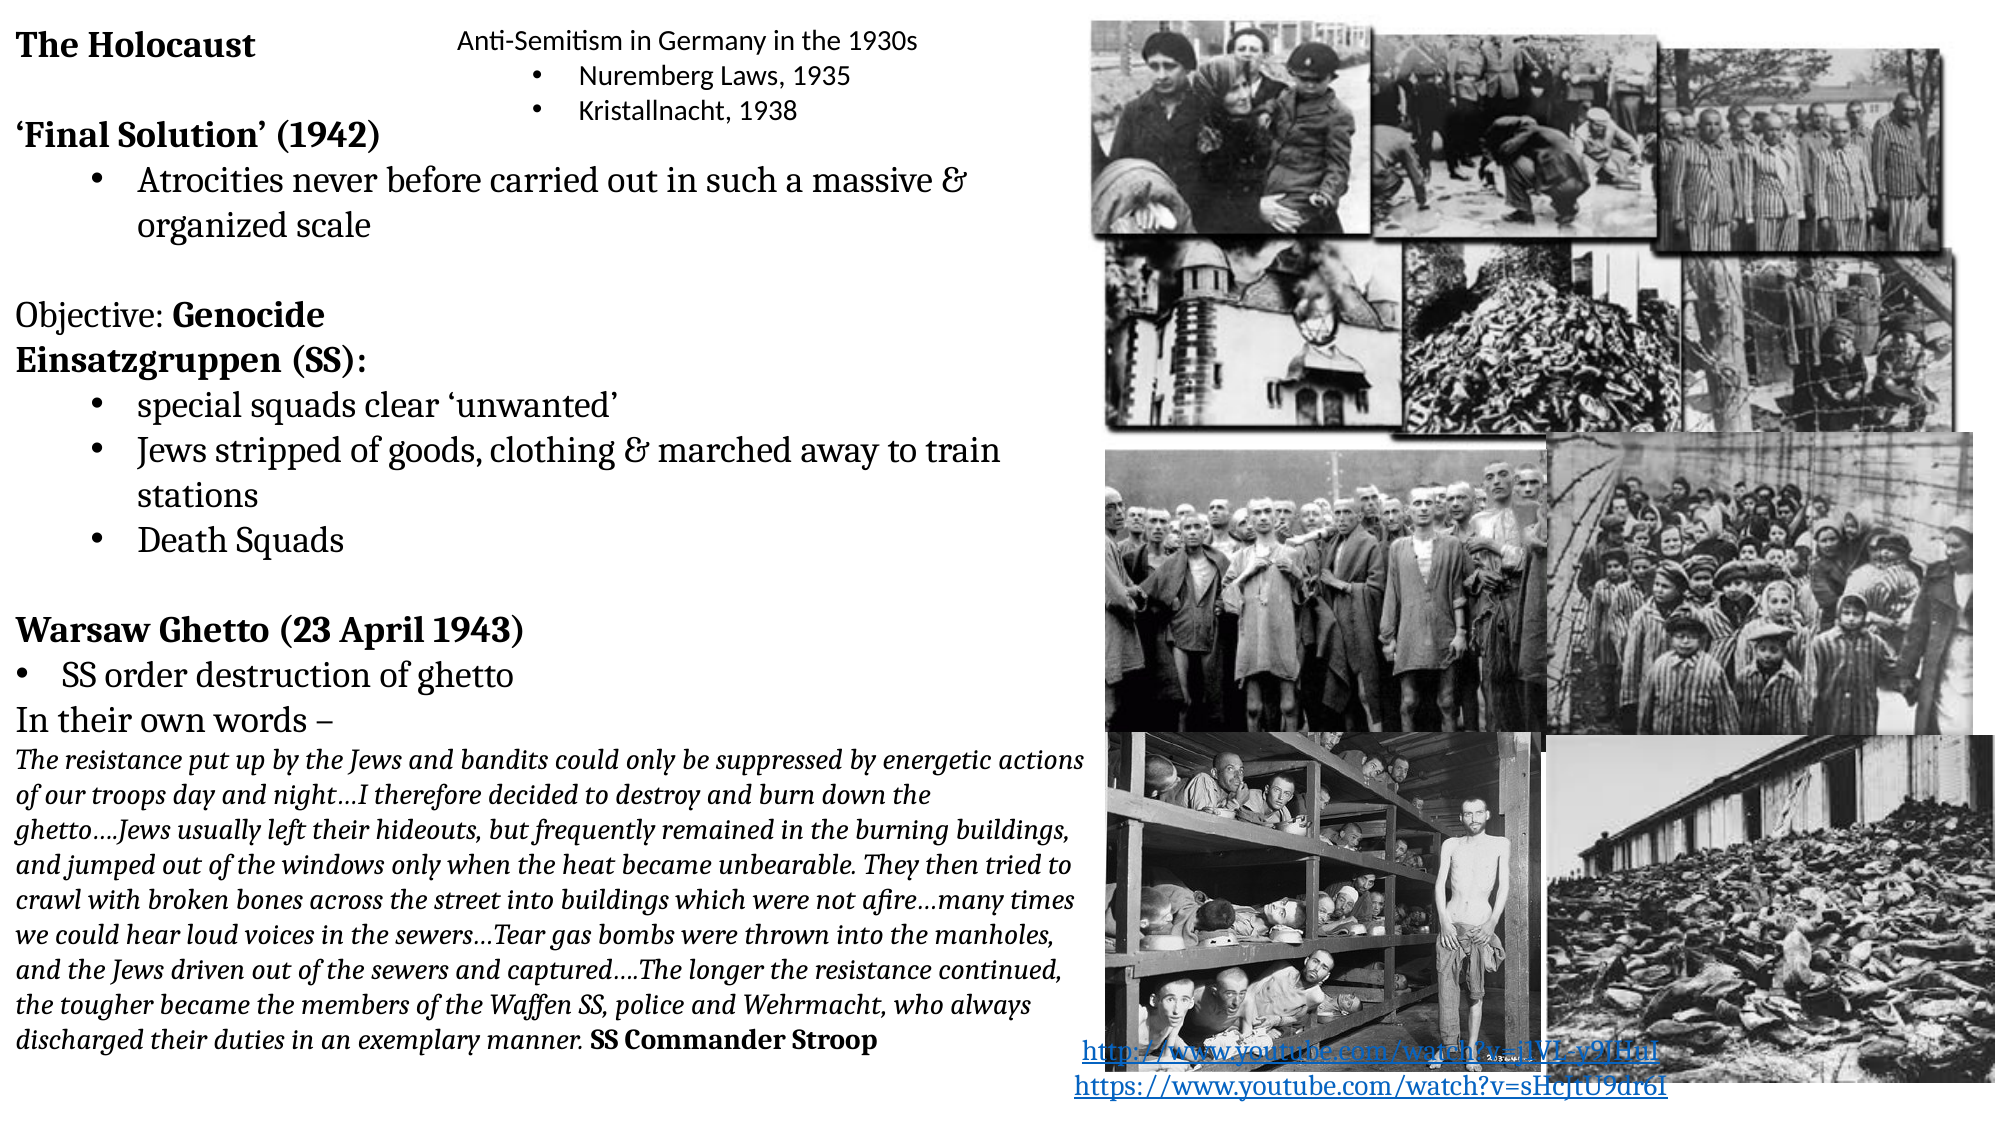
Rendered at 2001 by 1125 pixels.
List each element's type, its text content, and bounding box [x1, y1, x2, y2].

text_box The Holocaust ‘Final Solution’ (1942) Atrocities never before carried out in such a massive & organized scale Objective: Genocide Einsatzgruppen (SS): special squads clear ‘unwanted’ Jews stripped of goods, clothing & marched away to train stations Death Squads Warsaw Ghetto (23 April 1943) SS order destruction of ghetto In their own words – The resistance put up by the Jews and bandits could only be suppressed by energetic actions of our troops day and night…I therefore decided to destroy and burn down the ghetto….Jews usually left their hideouts, but frequently remained in the burning buildings, and jumped out of the windows only when the heat became unbearable. They then tried to crawl with broken bones across the street into buildings which were not afire…many times we could hear loud voices in the sewers…Tear gas bombs were thrown into the manholes, and the Jews driven out of the sewers and captured….The longer the resistance continued, the tougher became the members of the Waffen SS, police and Wehrmacht, who always discharged their duties in an exemplary manner. SS Commander Stroop [0, 12, 1106, 1125]
text_box Anti-Semitism in Germany in the 1930s Nuremberg Laws, 1935 Kristallnacht, 1938 [442, 14, 1087, 134]
text_box http://www.youtube.com/watch?v=j1VL-y9JHuI https://www.youtube.com/watch?v=sHcJtU9dr6I [996, 1023, 1747, 1125]
picture [1087, 14, 1995, 1083]
